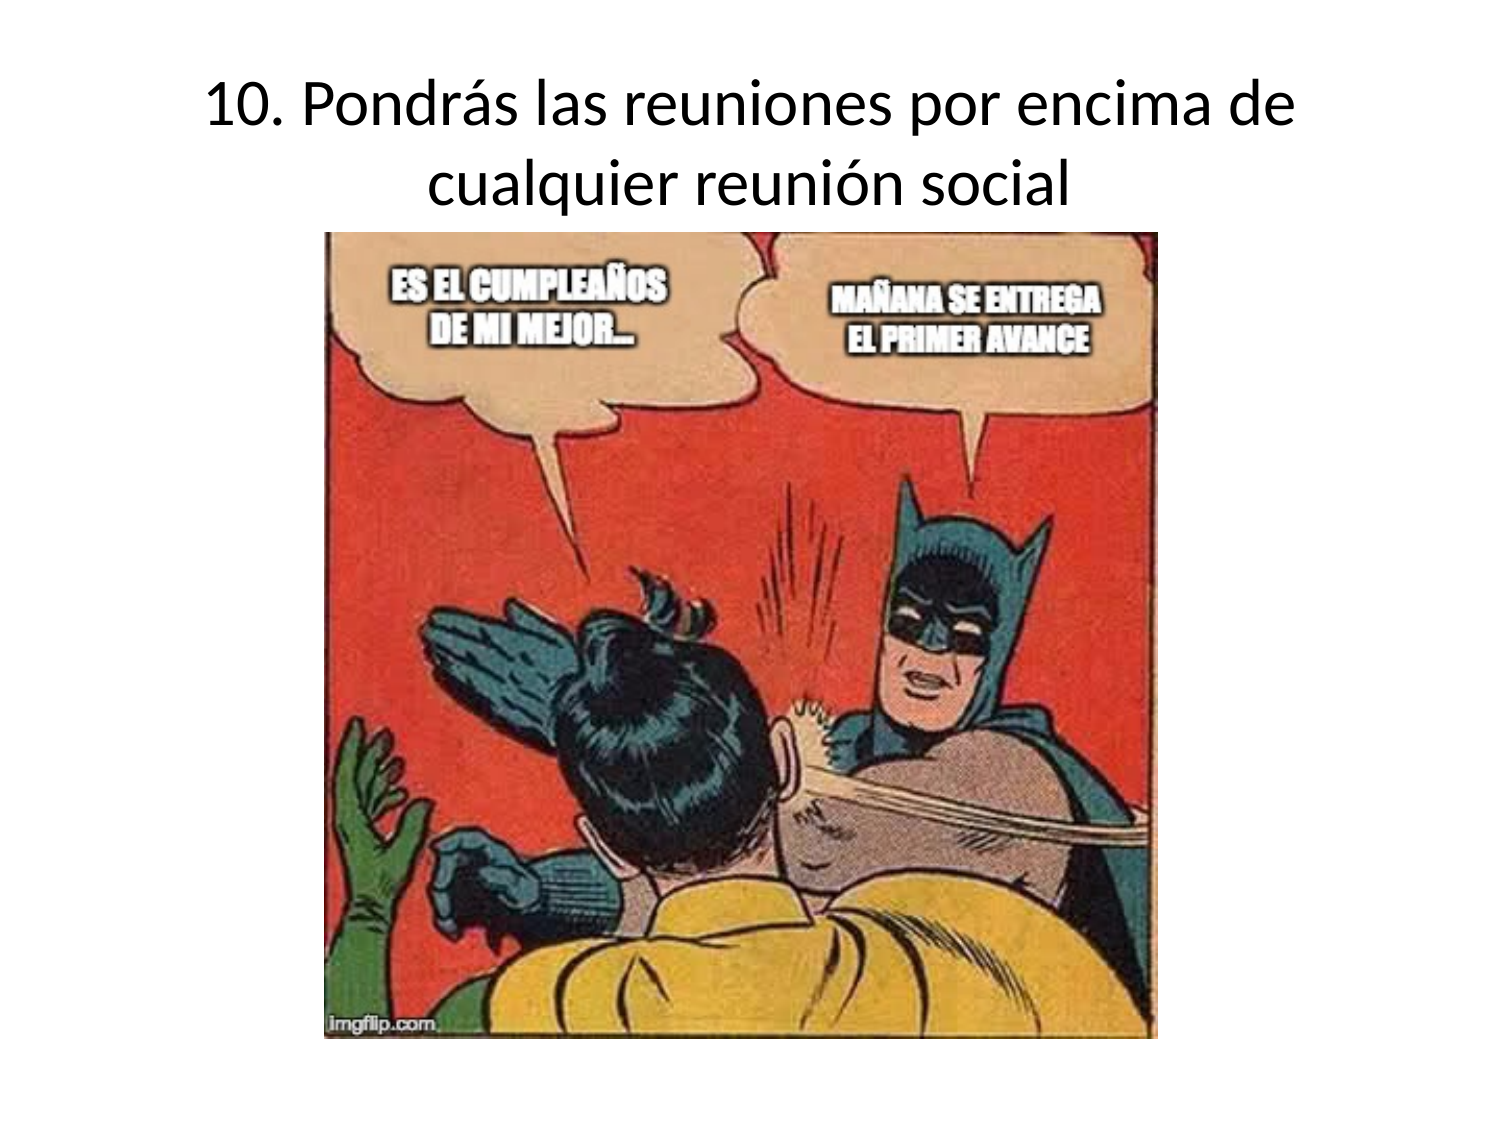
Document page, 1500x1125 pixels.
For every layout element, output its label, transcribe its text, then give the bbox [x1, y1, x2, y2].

title 10. Pondrás las reuniones por encima de cualquier reunión social [75, 45, 1425, 233]
picture [324, 232, 1159, 1040]
